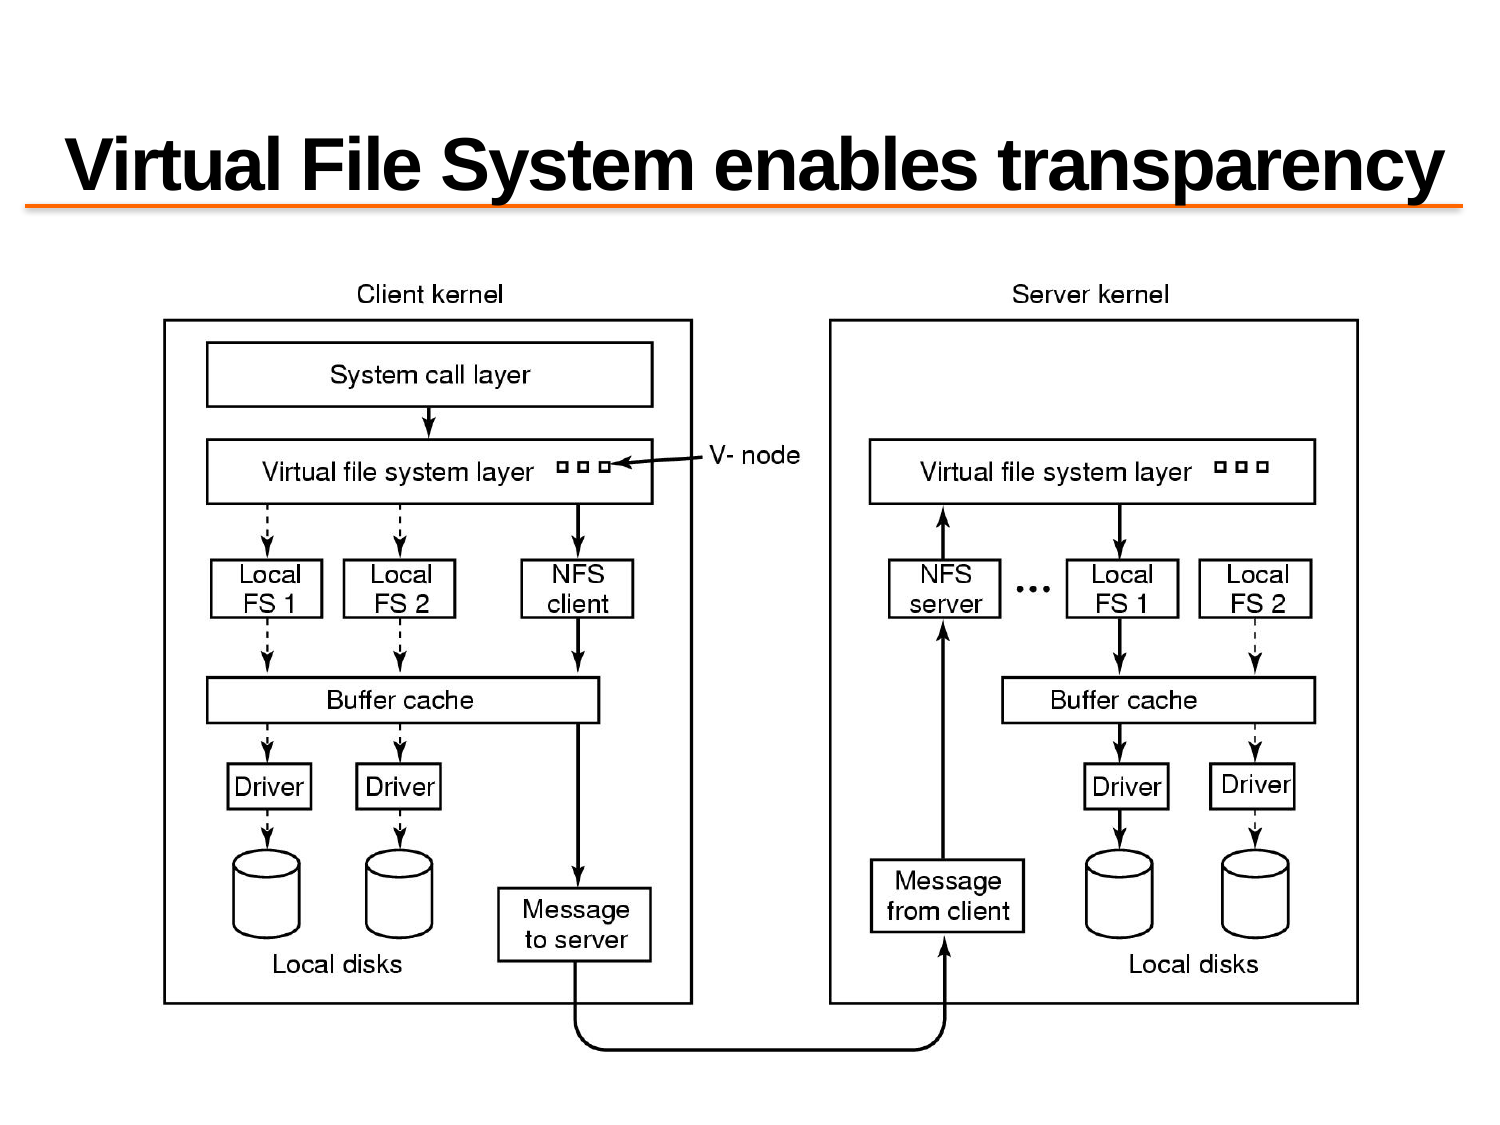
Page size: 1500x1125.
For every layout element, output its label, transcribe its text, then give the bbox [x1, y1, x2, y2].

title Virtual File System enables transparency [49, 24, 1475, 213]
picture [160, 271, 1364, 1053]
